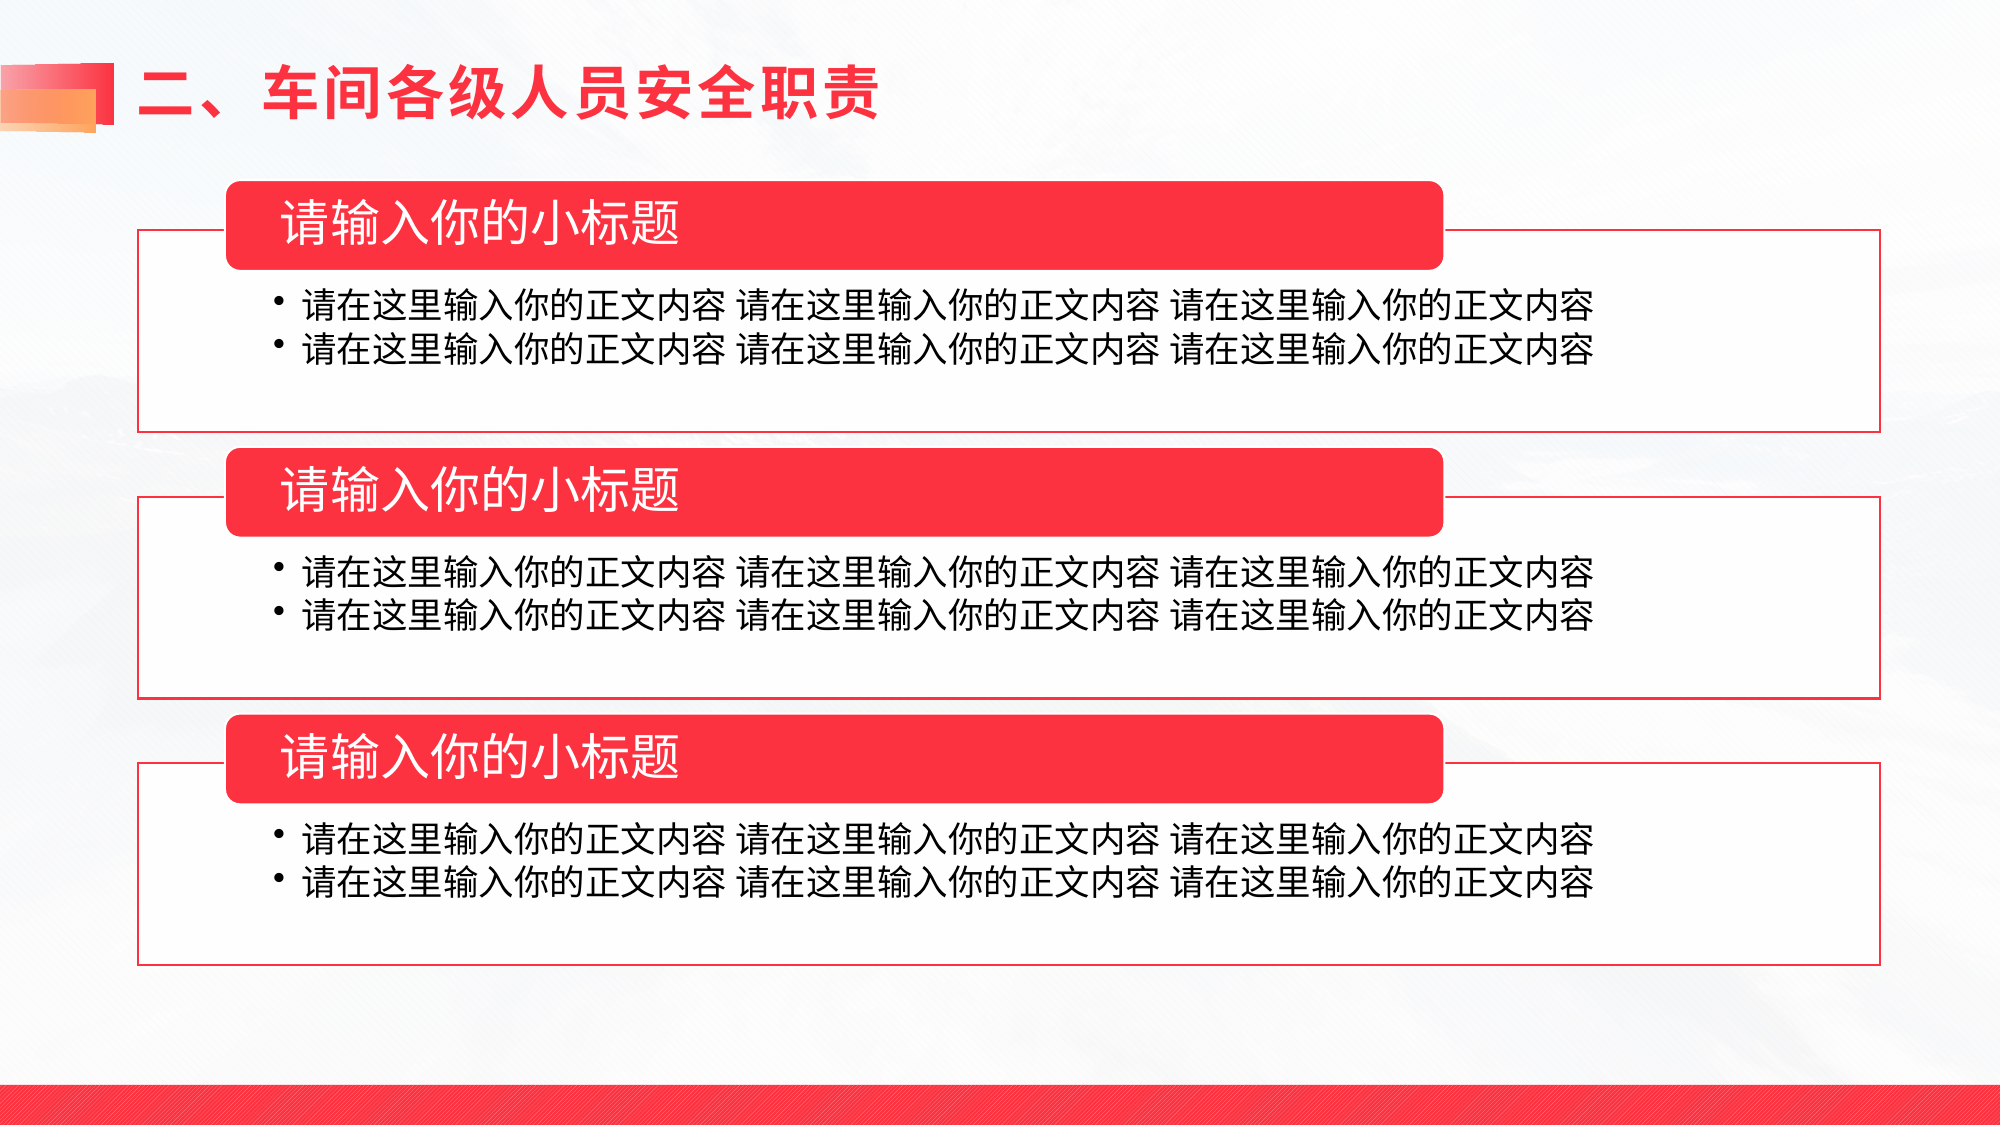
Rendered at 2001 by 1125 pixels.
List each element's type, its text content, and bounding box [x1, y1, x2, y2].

slide_number [1487, 1076, 1937, 1125]
title 二、车间各级人员安全职责 [121, 56, 1317, 136]
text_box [137, 176, 1880, 1000]
